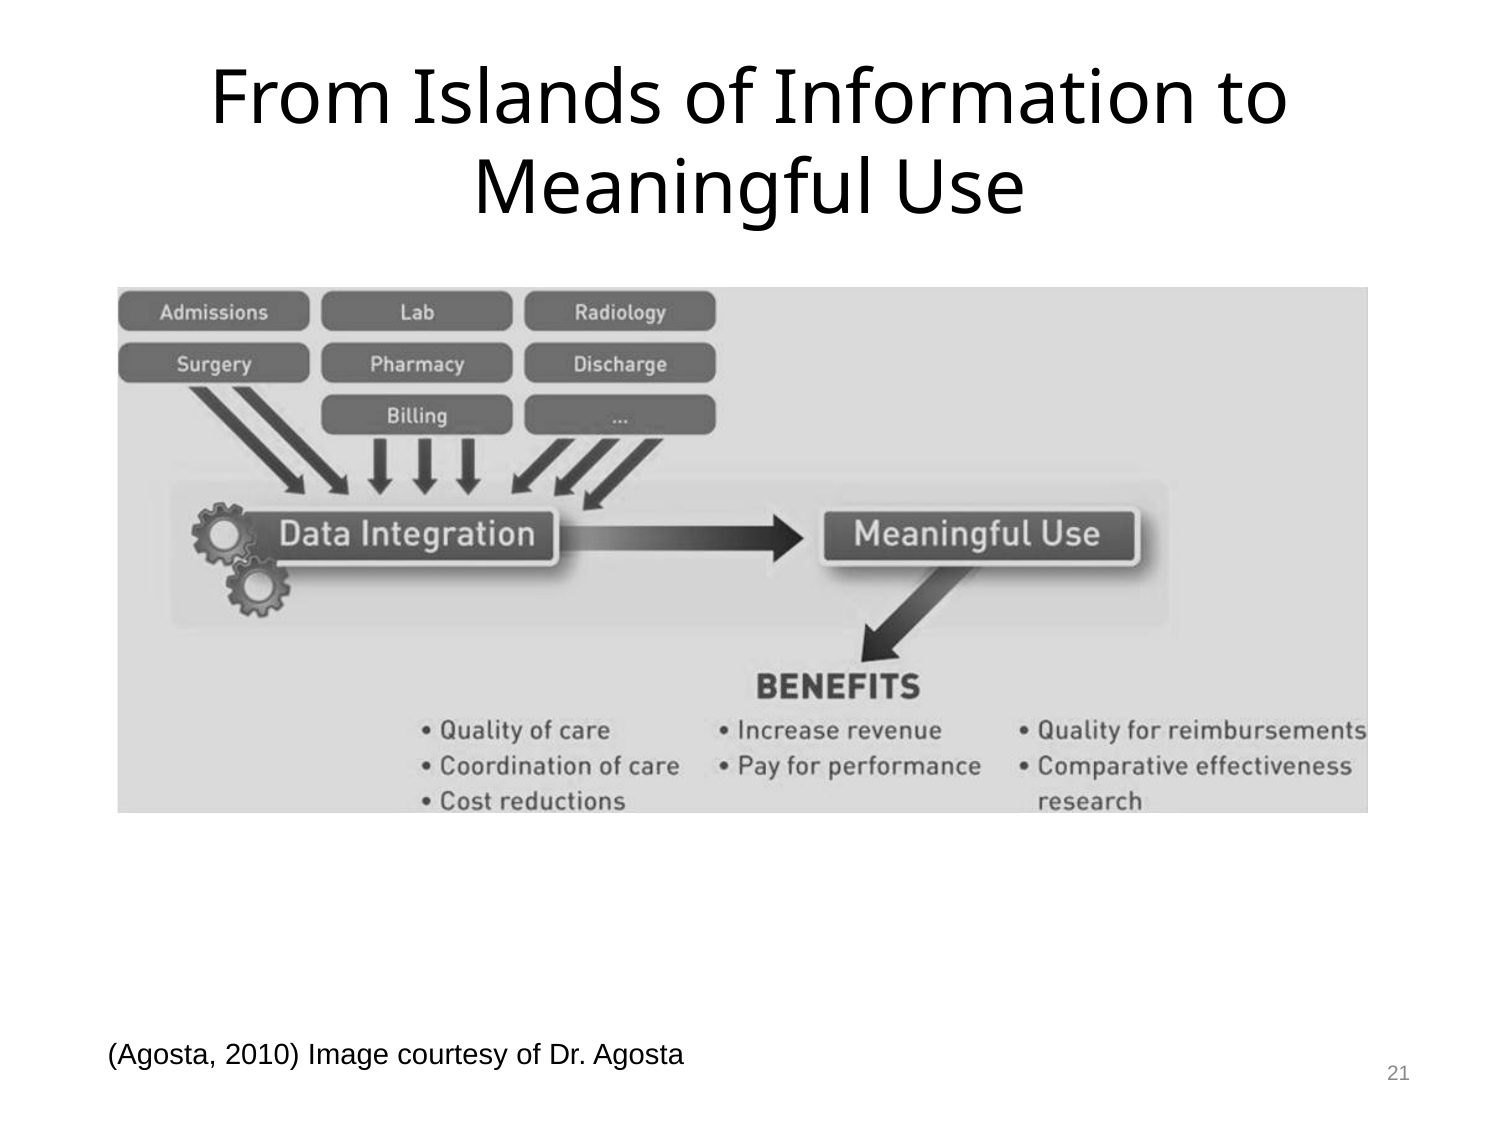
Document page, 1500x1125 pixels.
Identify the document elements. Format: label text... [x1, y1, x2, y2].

list (Agosta, 2010) Image courtesy of Dr. Agosta [92, 1027, 1368, 1118]
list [117, 287, 1368, 813]
title From Islands of Information to Meaningful Use [75, 45, 1425, 233]
slide_number 21 [1368, 1027, 1425, 1118]
